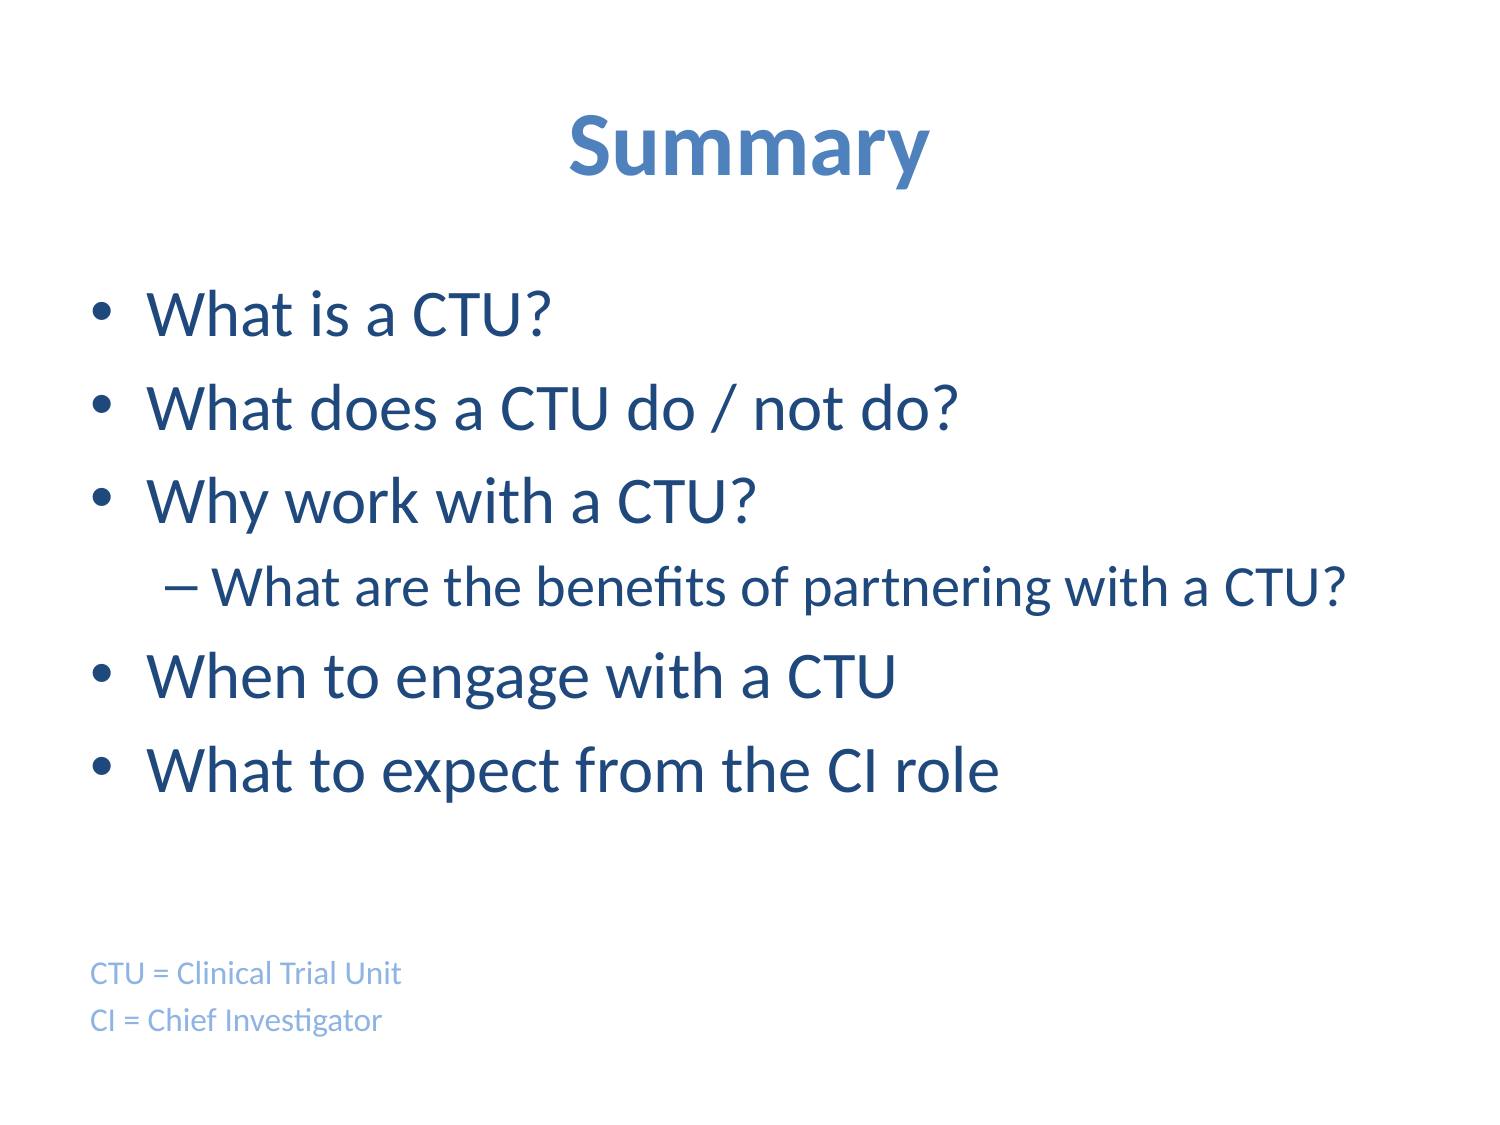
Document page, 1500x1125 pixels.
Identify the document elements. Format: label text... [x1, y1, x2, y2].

title Summary [75, 45, 1425, 233]
list What is a CTU? What does a CTU do / not do? Why work with a CTU? What are the benefits of partnering with a CTU? When to engage with a CTU What to expect from the CI role CTU = Clinical Trial Unit CI = Chief Investigator [75, 262, 1425, 1083]
